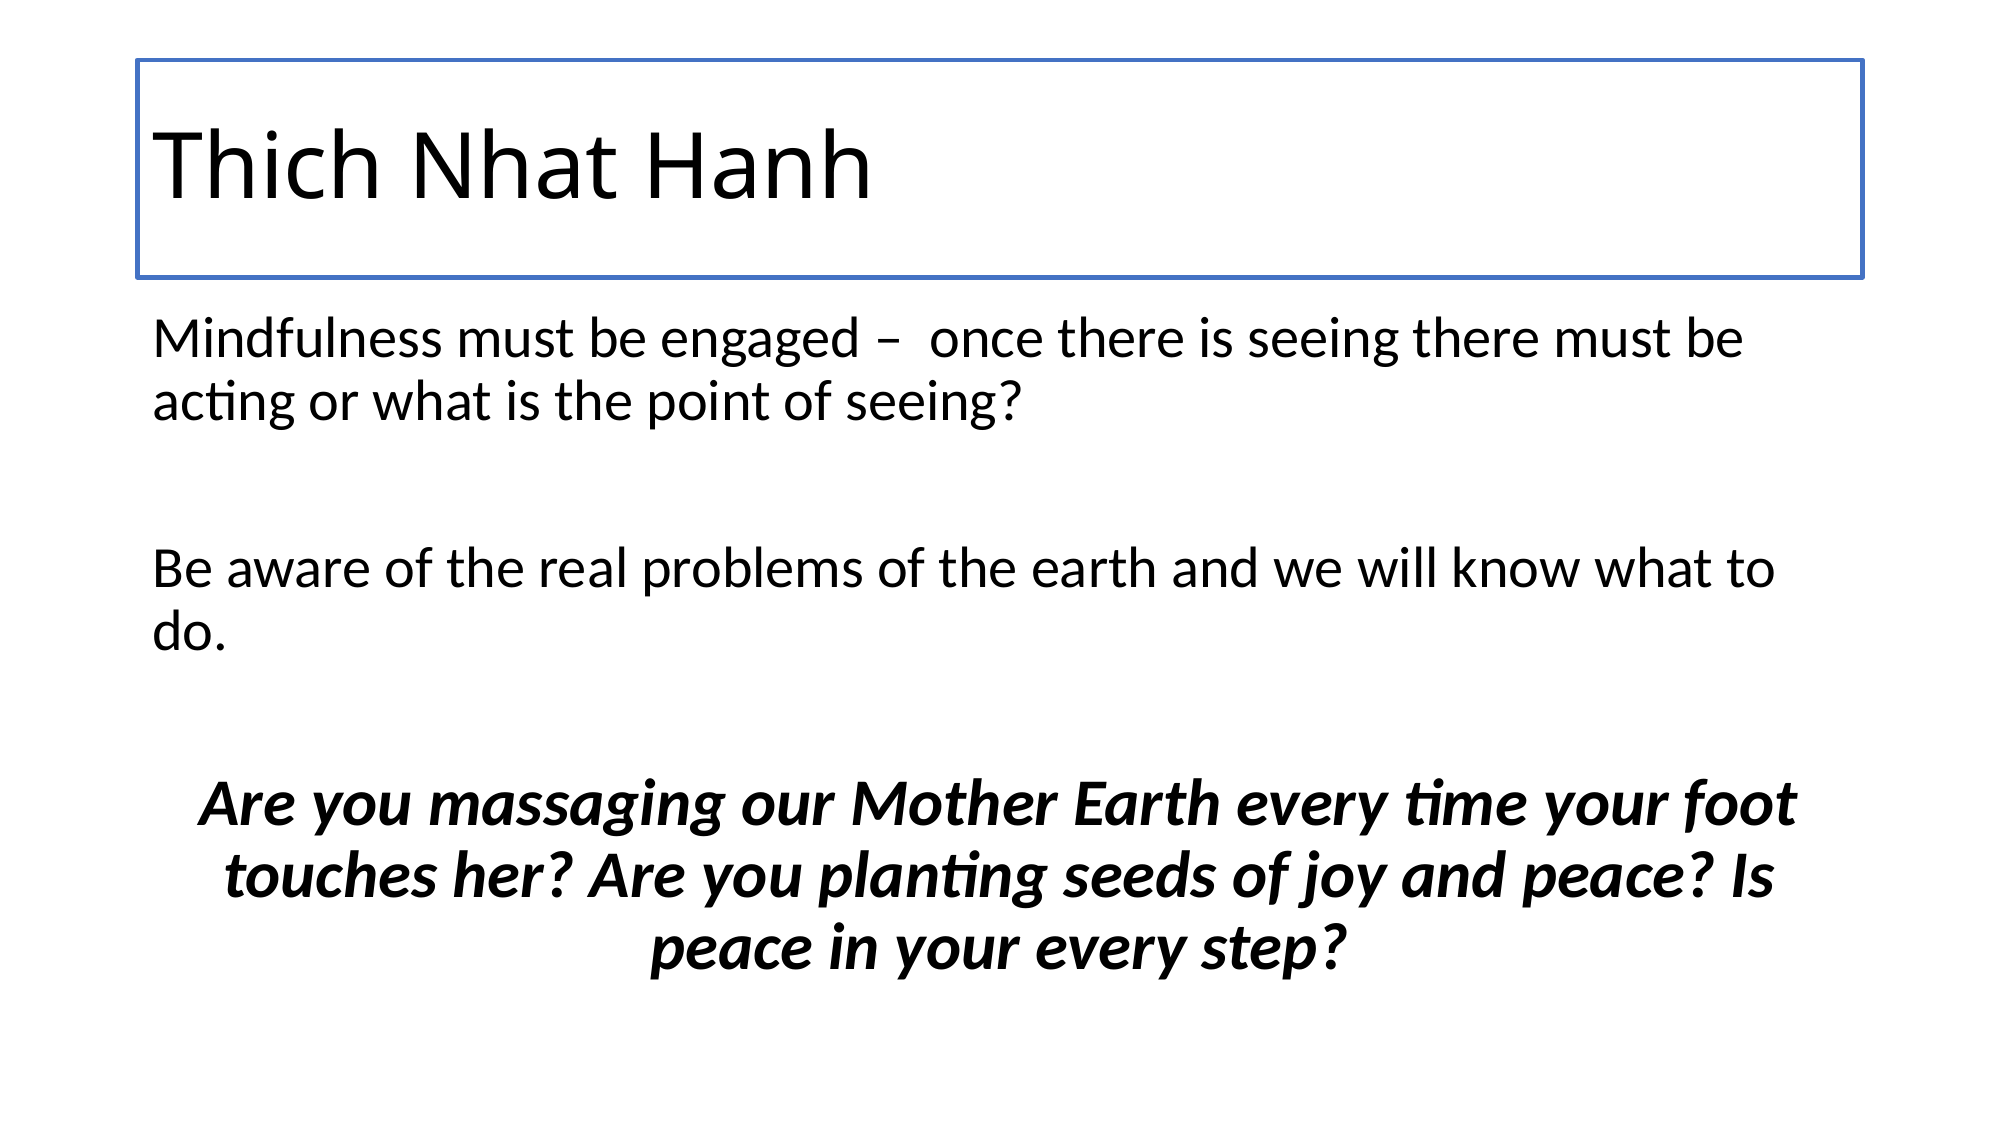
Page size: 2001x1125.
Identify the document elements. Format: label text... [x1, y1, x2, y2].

title Thich Nhat Hanh [137, 59, 1863, 278]
list Mindfulness must be engaged – once there is seeing there must be acting or what is the point of seeing? Be aware of the real problems of the earth and we will know what to do. Are you massaging our Mother Earth every time your foot touches her? Are you planting seeds of joy and peace? Is peace in your every step? [137, 299, 1863, 1014]
